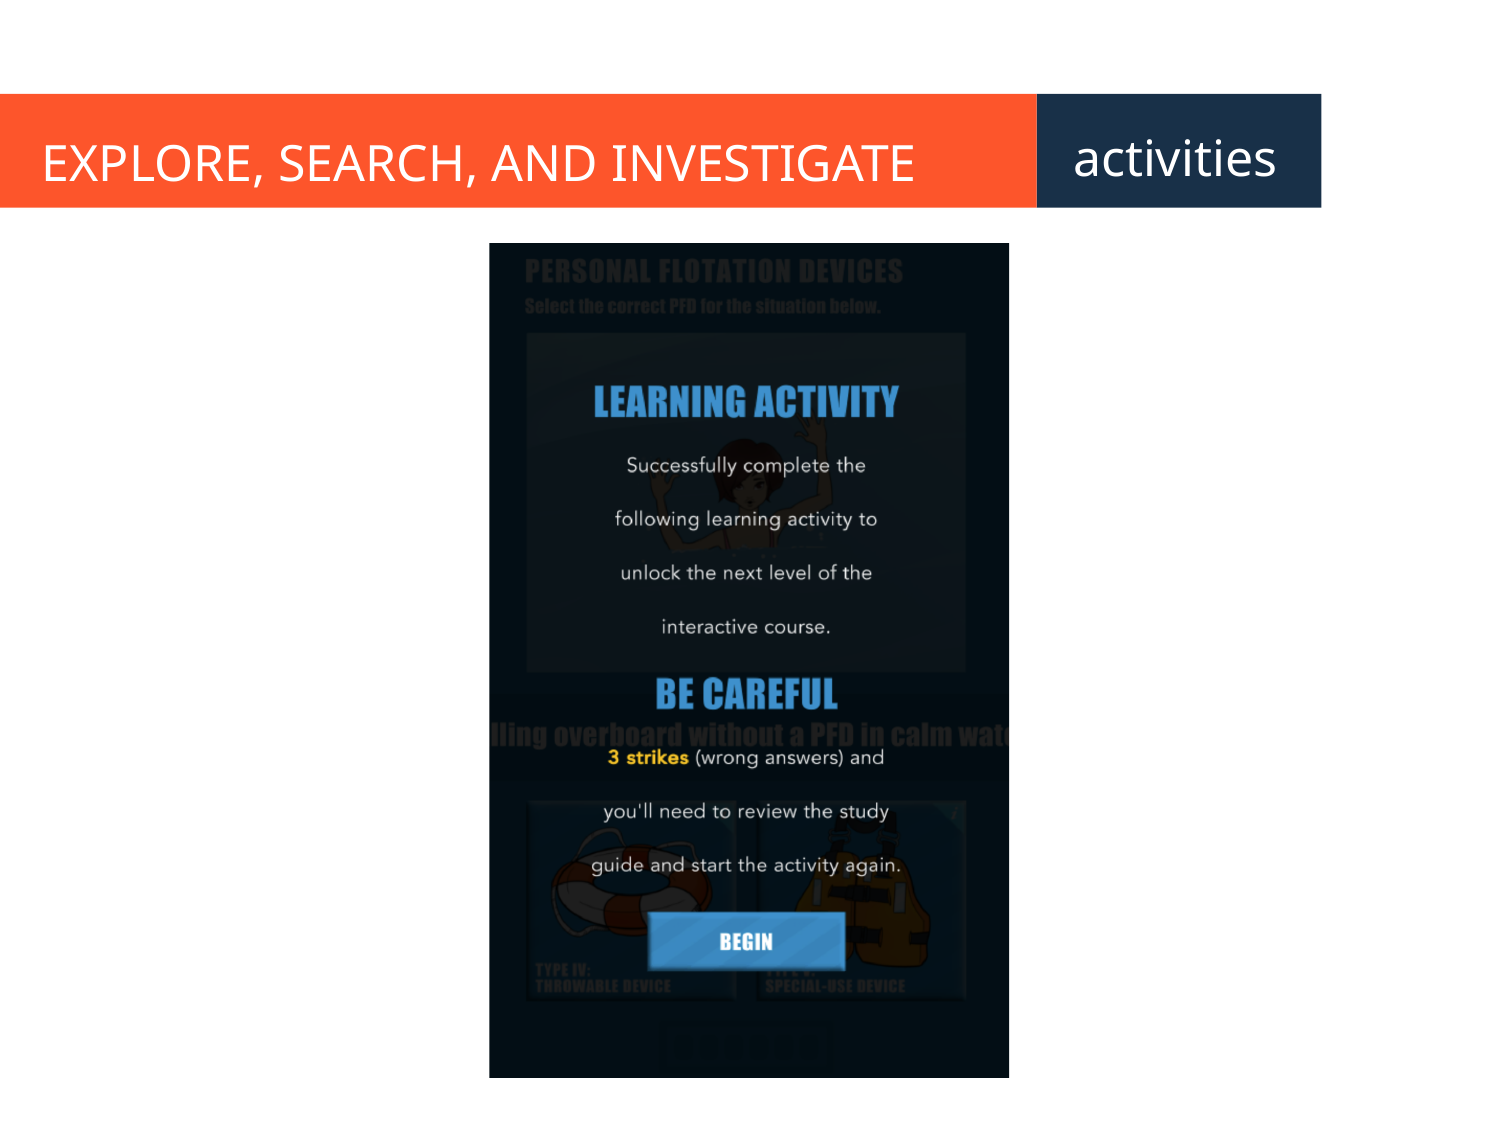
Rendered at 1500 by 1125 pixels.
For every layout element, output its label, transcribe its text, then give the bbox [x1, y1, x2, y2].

picture [489, 242, 1010, 1078]
text_box [0, 92, 1039, 210]
text_box EXPLORE, SEARCH, AND INVESTIGATE [27, 105, 1037, 199]
text_box [1039, 92, 1324, 210]
text_box activities [1058, 100, 1395, 194]
